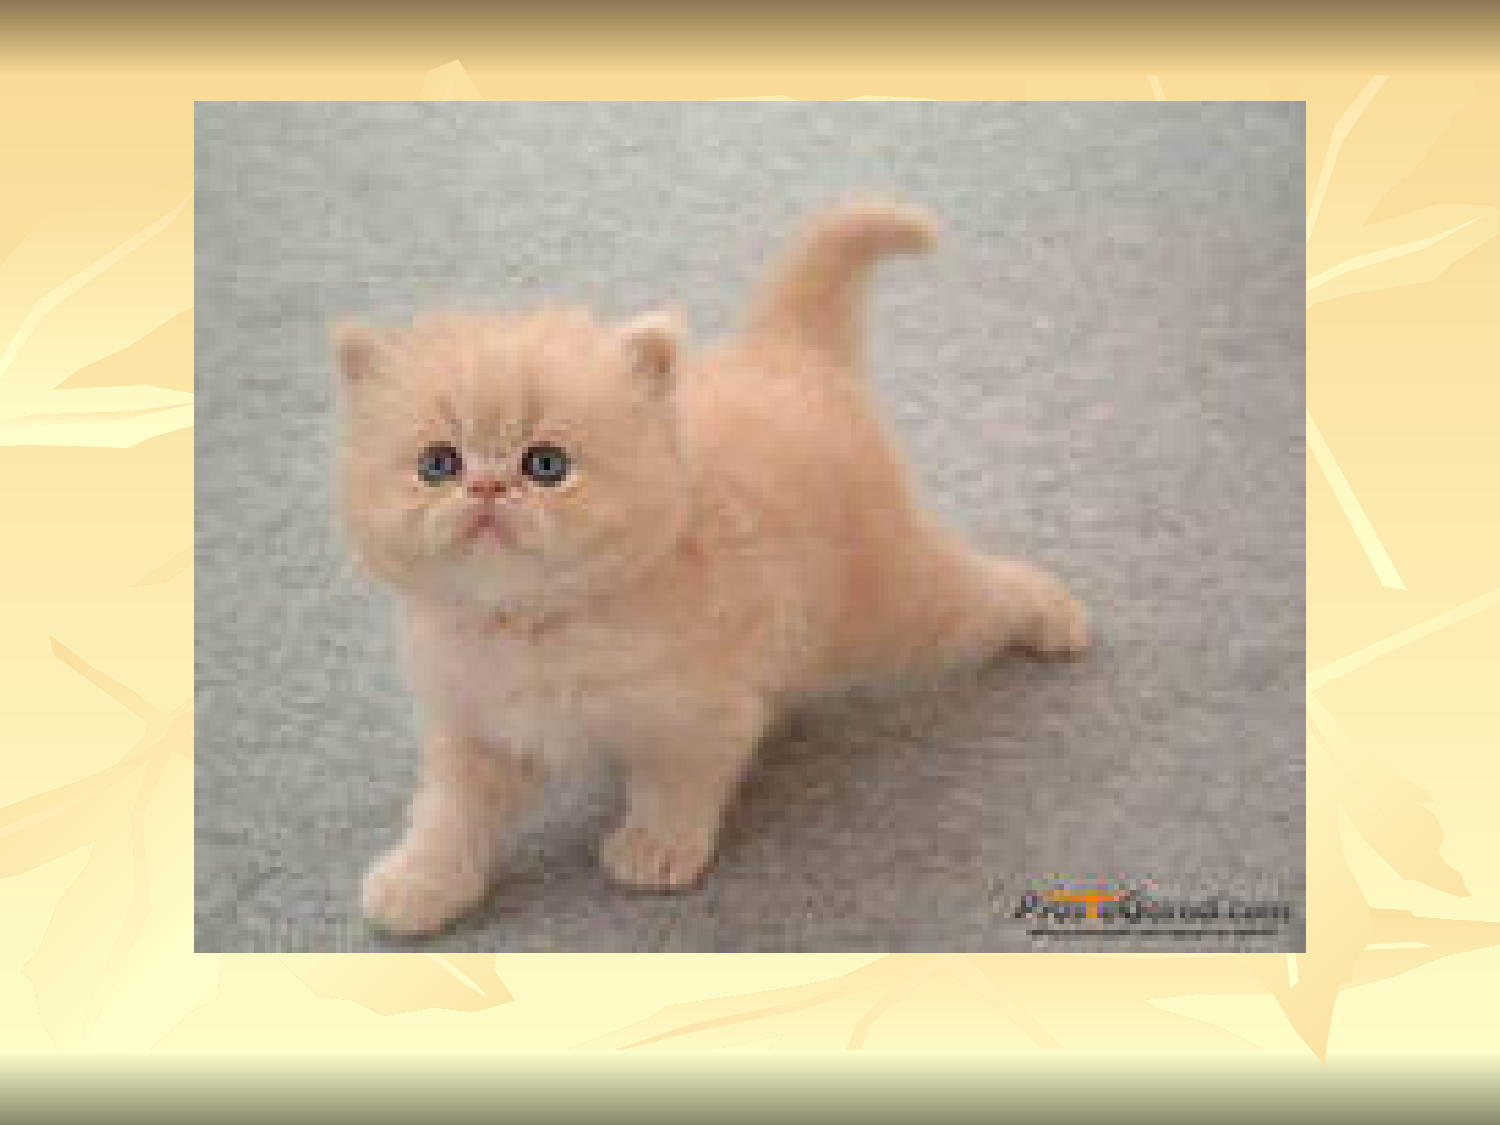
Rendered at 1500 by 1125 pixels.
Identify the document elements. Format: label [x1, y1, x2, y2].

picture [194, 101, 1306, 953]
